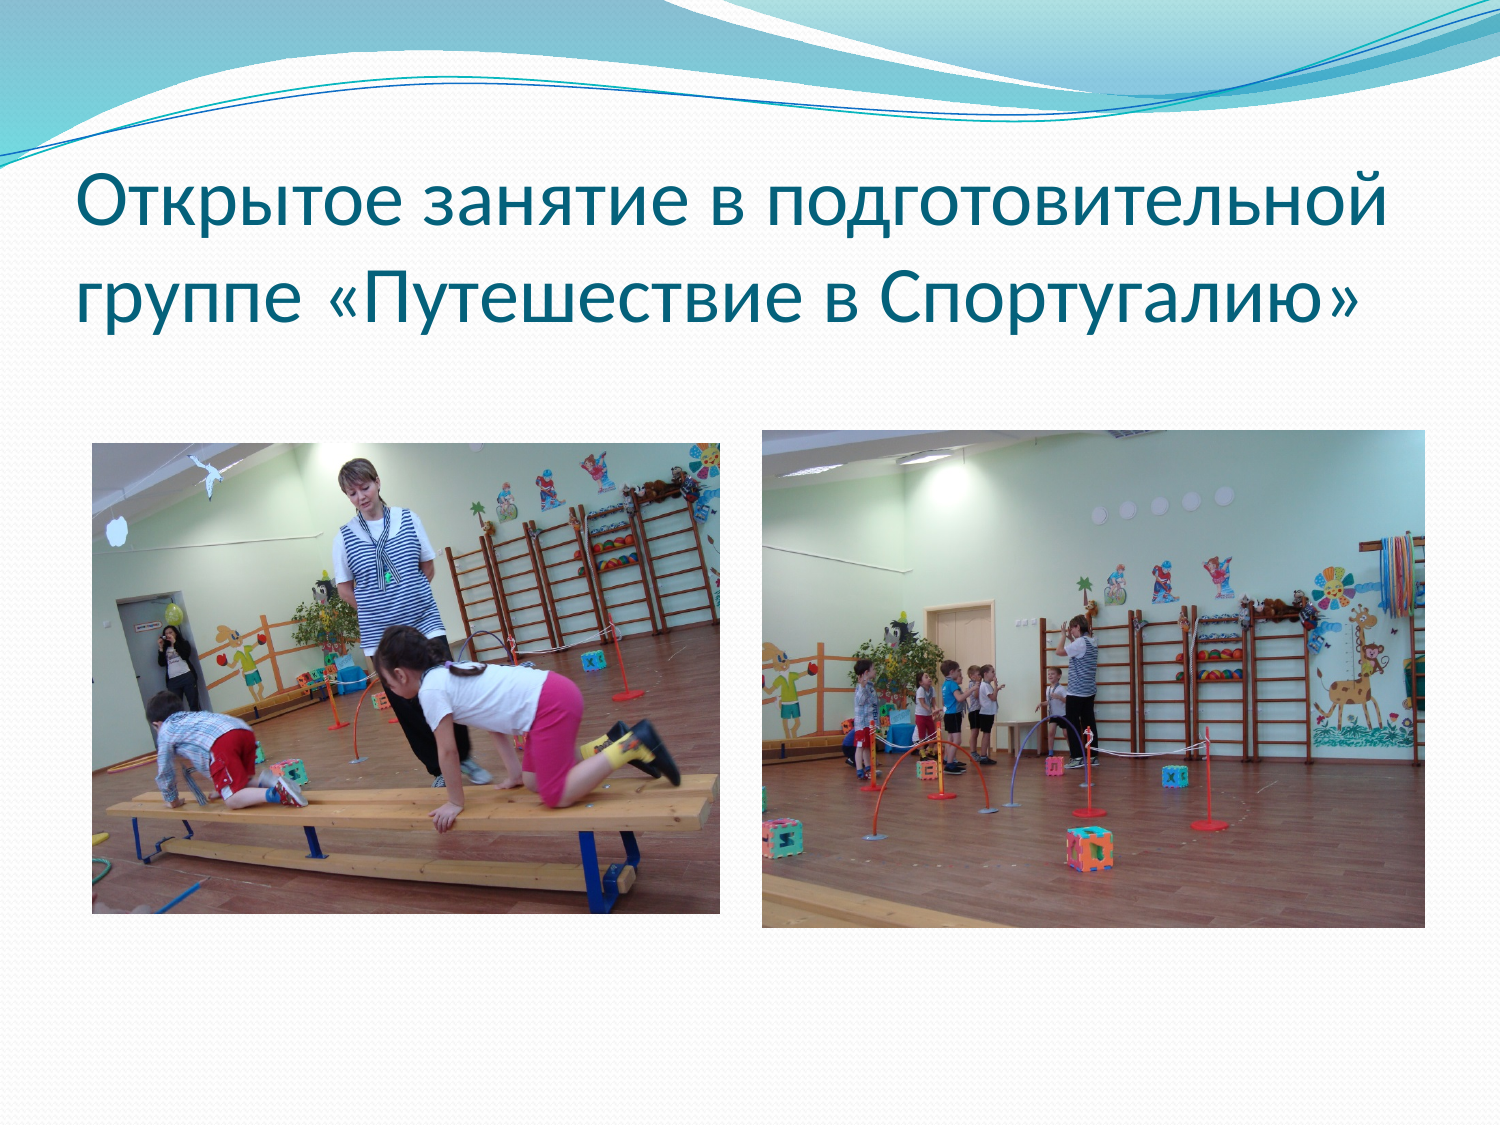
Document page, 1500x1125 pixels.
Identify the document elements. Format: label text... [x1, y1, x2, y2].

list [92, 443, 721, 915]
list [762, 430, 1426, 928]
title Открытое занятие в подготовительной группе «Путешествие в Спортугалию» [75, 55, 1425, 339]
